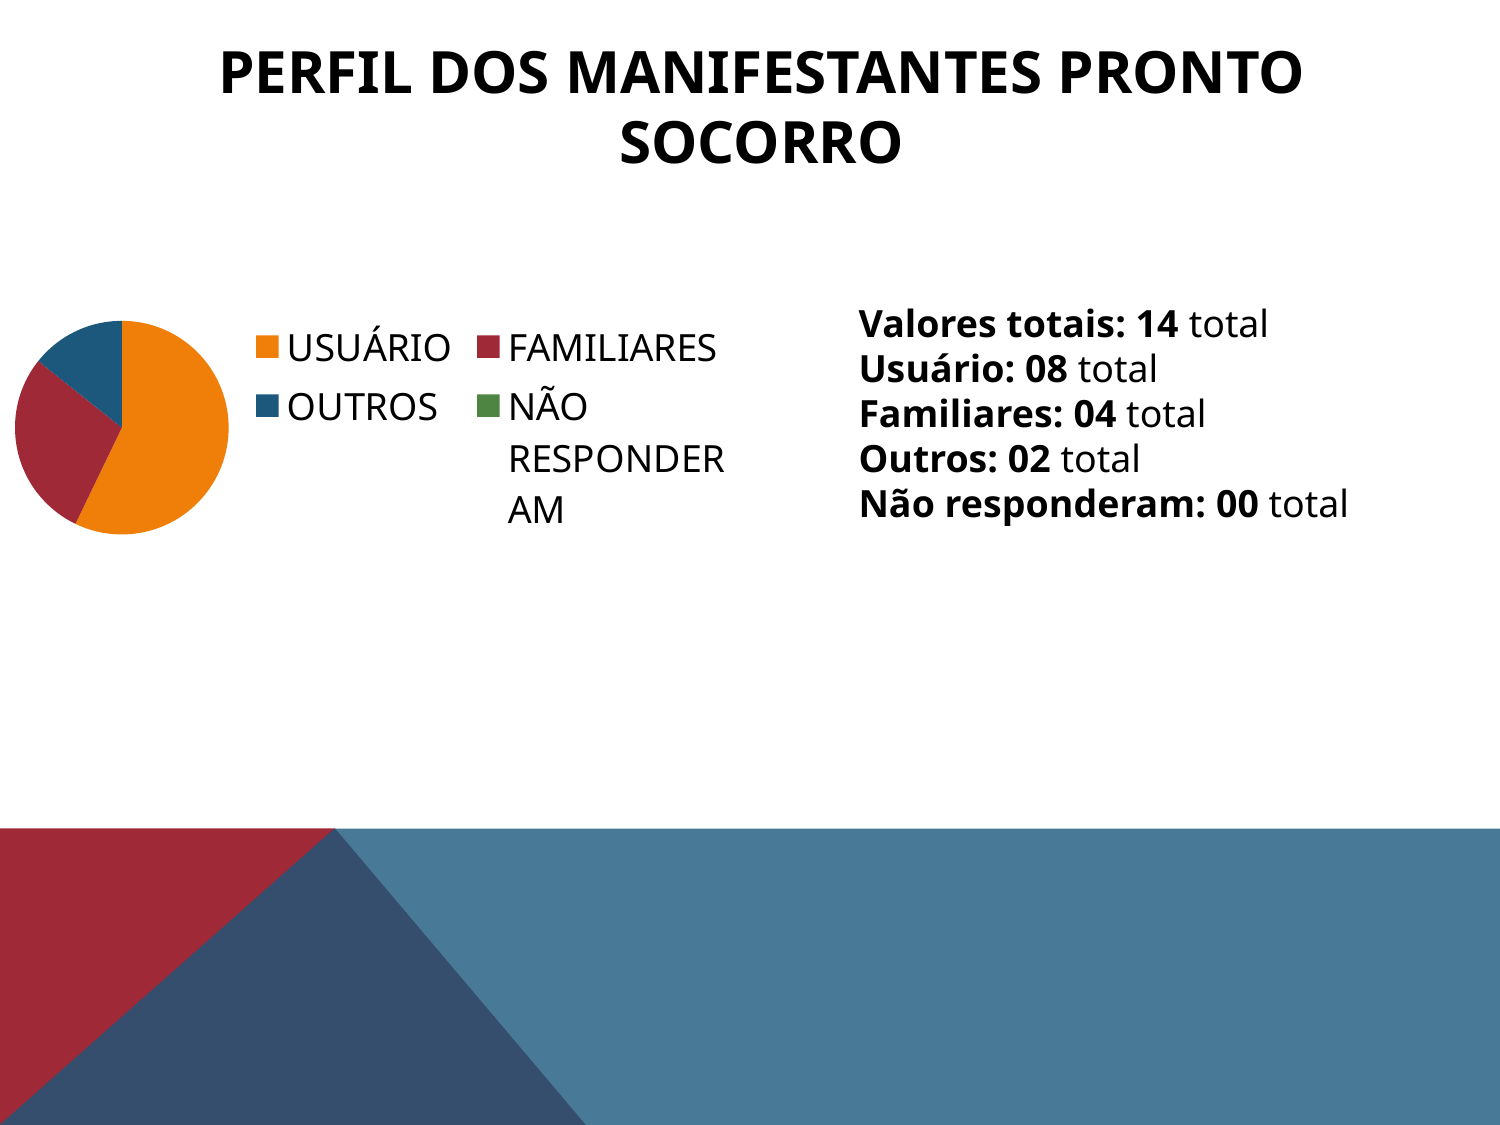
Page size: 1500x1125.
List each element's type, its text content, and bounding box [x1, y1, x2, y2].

text_box Valores totais: 14 total Usuário: 08 total Familiares: 04 total Outros: 02 total Não responderam: 00 total [843, 292, 1372, 533]
title PERFIL DOS MANIFESTANTES PRONTO SOCORRO [93, 60, 1430, 150]
chart [0, 245, 751, 610]
